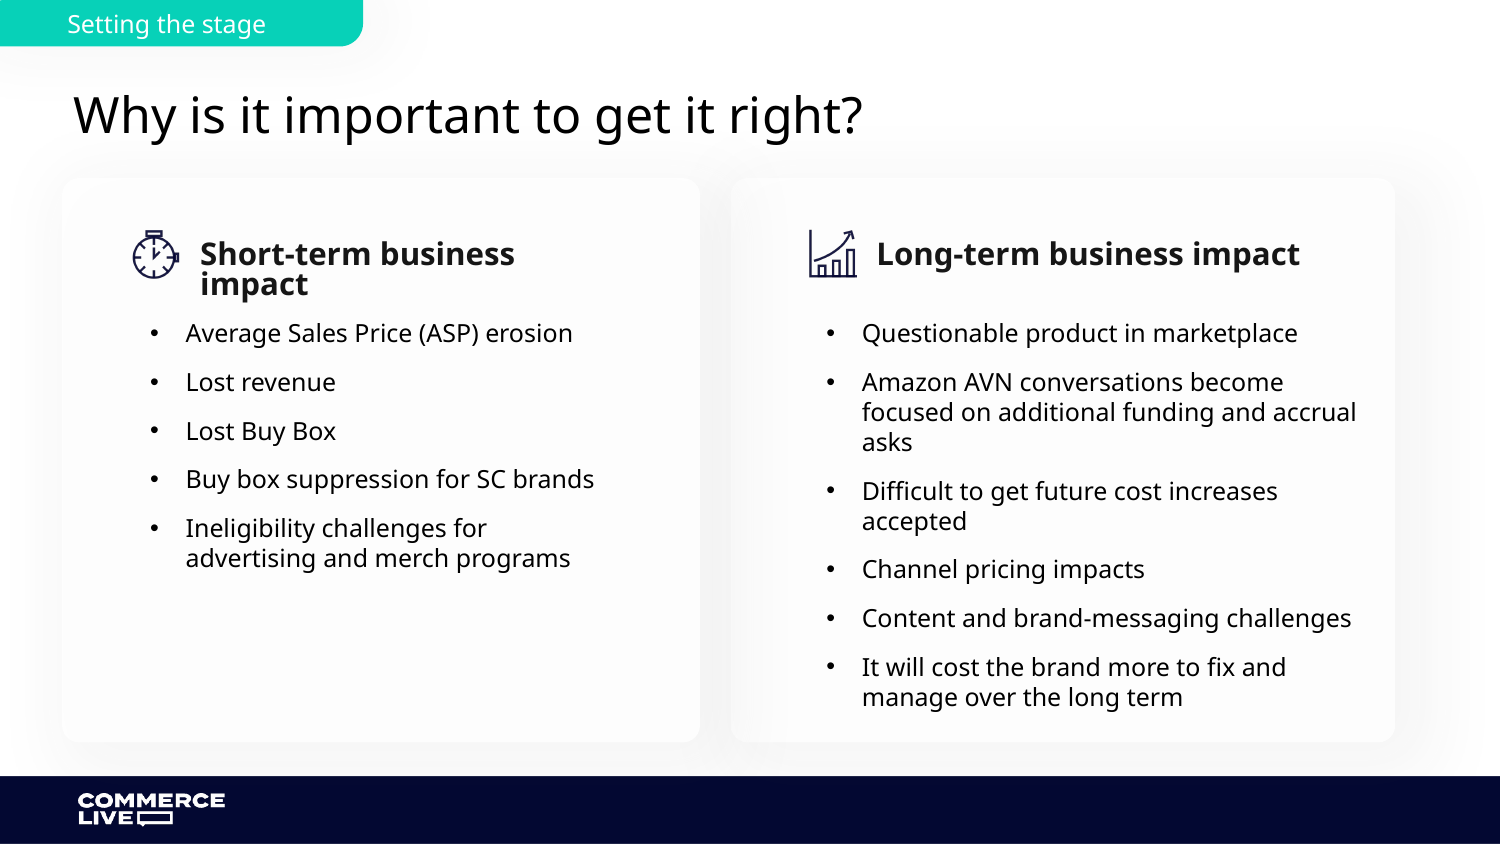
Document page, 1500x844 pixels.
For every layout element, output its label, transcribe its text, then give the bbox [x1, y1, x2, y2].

picture [94, 194, 212, 313]
title Why is it important to get it right? [59, 59, 1088, 131]
text_box [730, 177, 1396, 743]
picture [78, 793, 225, 827]
picture [774, 198, 893, 317]
text_box Short-term business impact [217, 241, 630, 274]
text_box Long-term business impact [896, 241, 1327, 274]
text_box Setting the stage [0, 0, 364, 47]
text_box Average Sales Price (ASP) erosion Lost revenue Lost Buy Box Buy box suppression for SC brands Ineligibility challenges for advertising and merch programs [141, 317, 633, 643]
text_box Questionable product in marketplace Amazon AVN conversations become focused on additional funding and accrual asks Difficult to get future cost increases accepted Channel pricing impacts Content and brand-messaging challenges It will cost the brand more to fix and manage over the long term [818, 317, 1377, 741]
text_box [61, 177, 701, 743]
